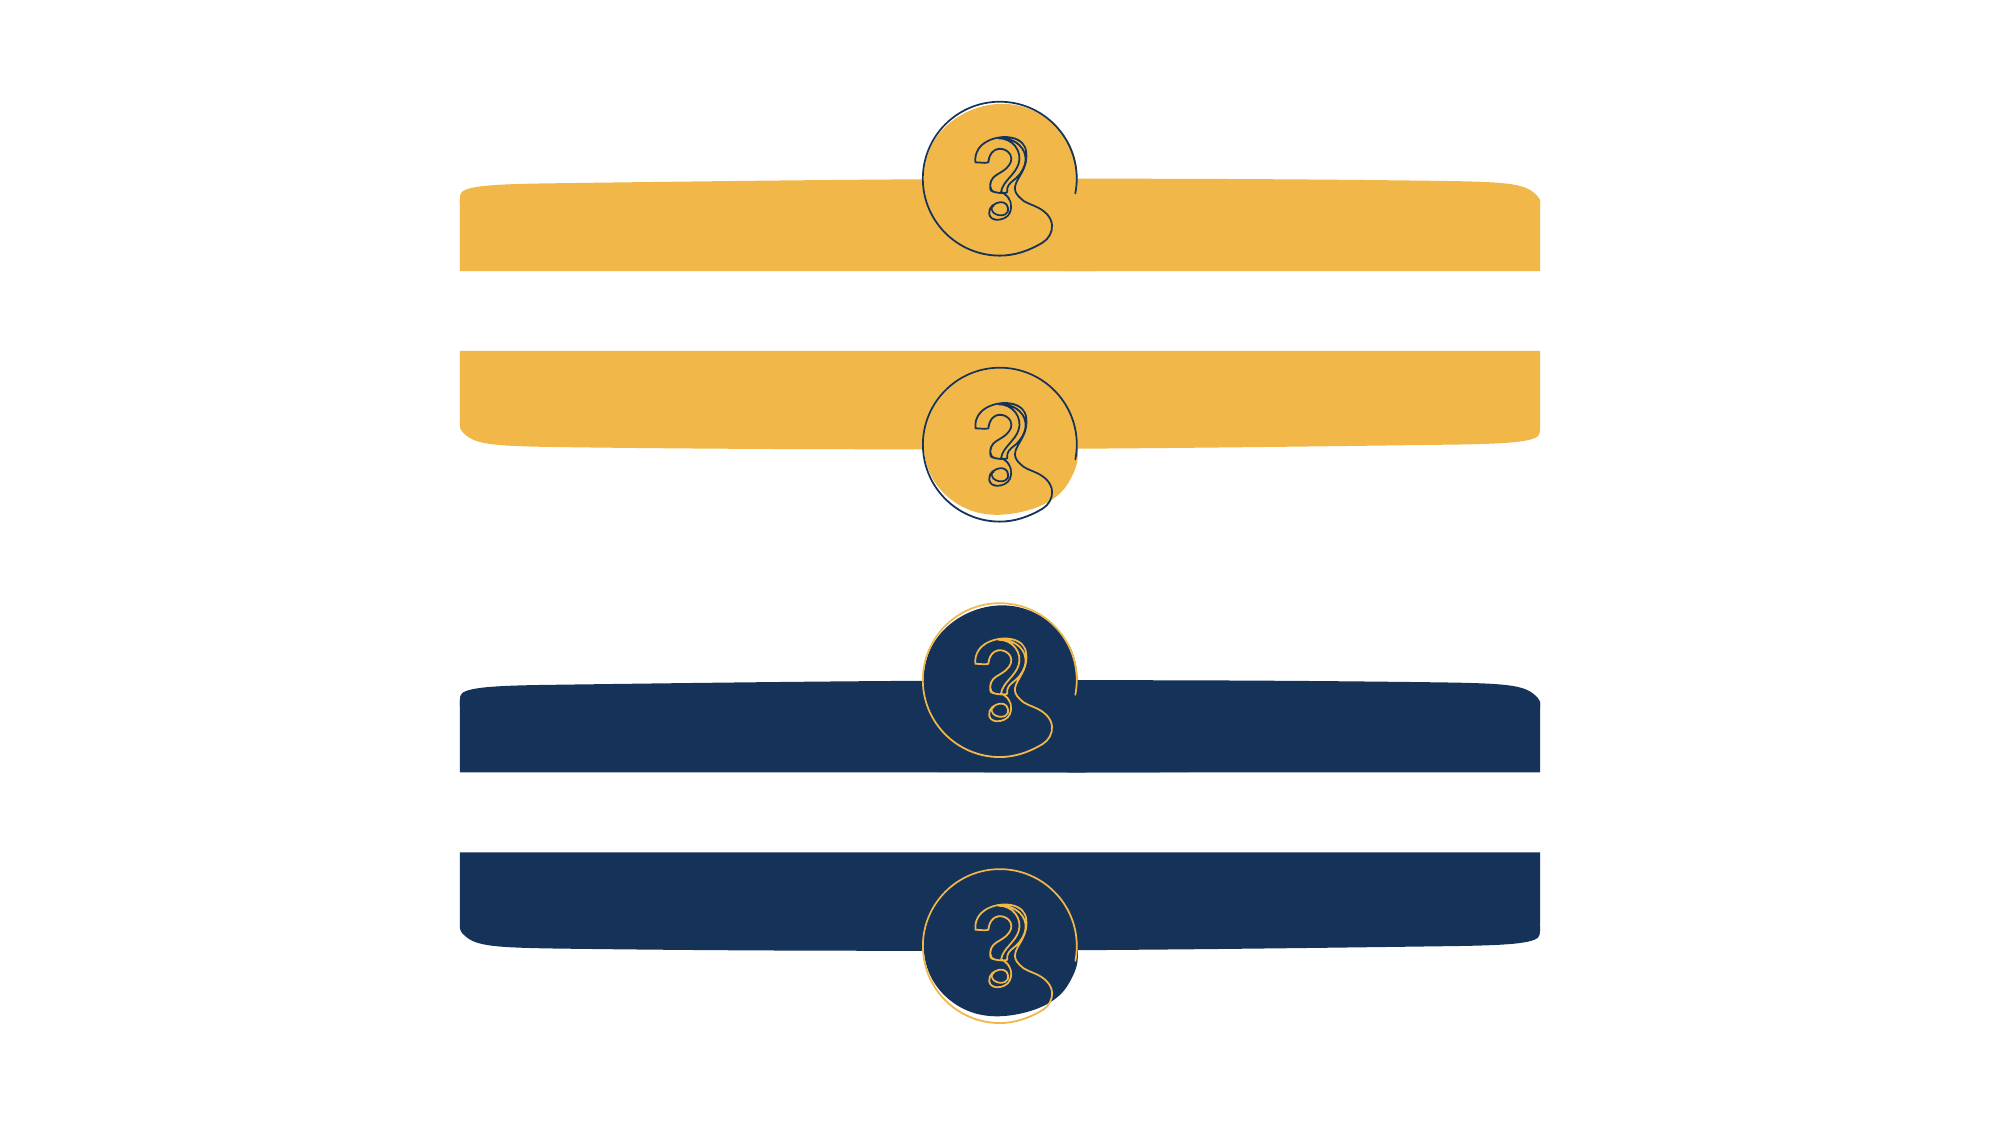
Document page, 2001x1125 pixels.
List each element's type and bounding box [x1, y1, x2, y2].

text_box [459, 350, 1541, 523]
text_box [459, 100, 1541, 272]
text_box [459, 602, 1541, 773]
text_box [459, 852, 1541, 1024]
